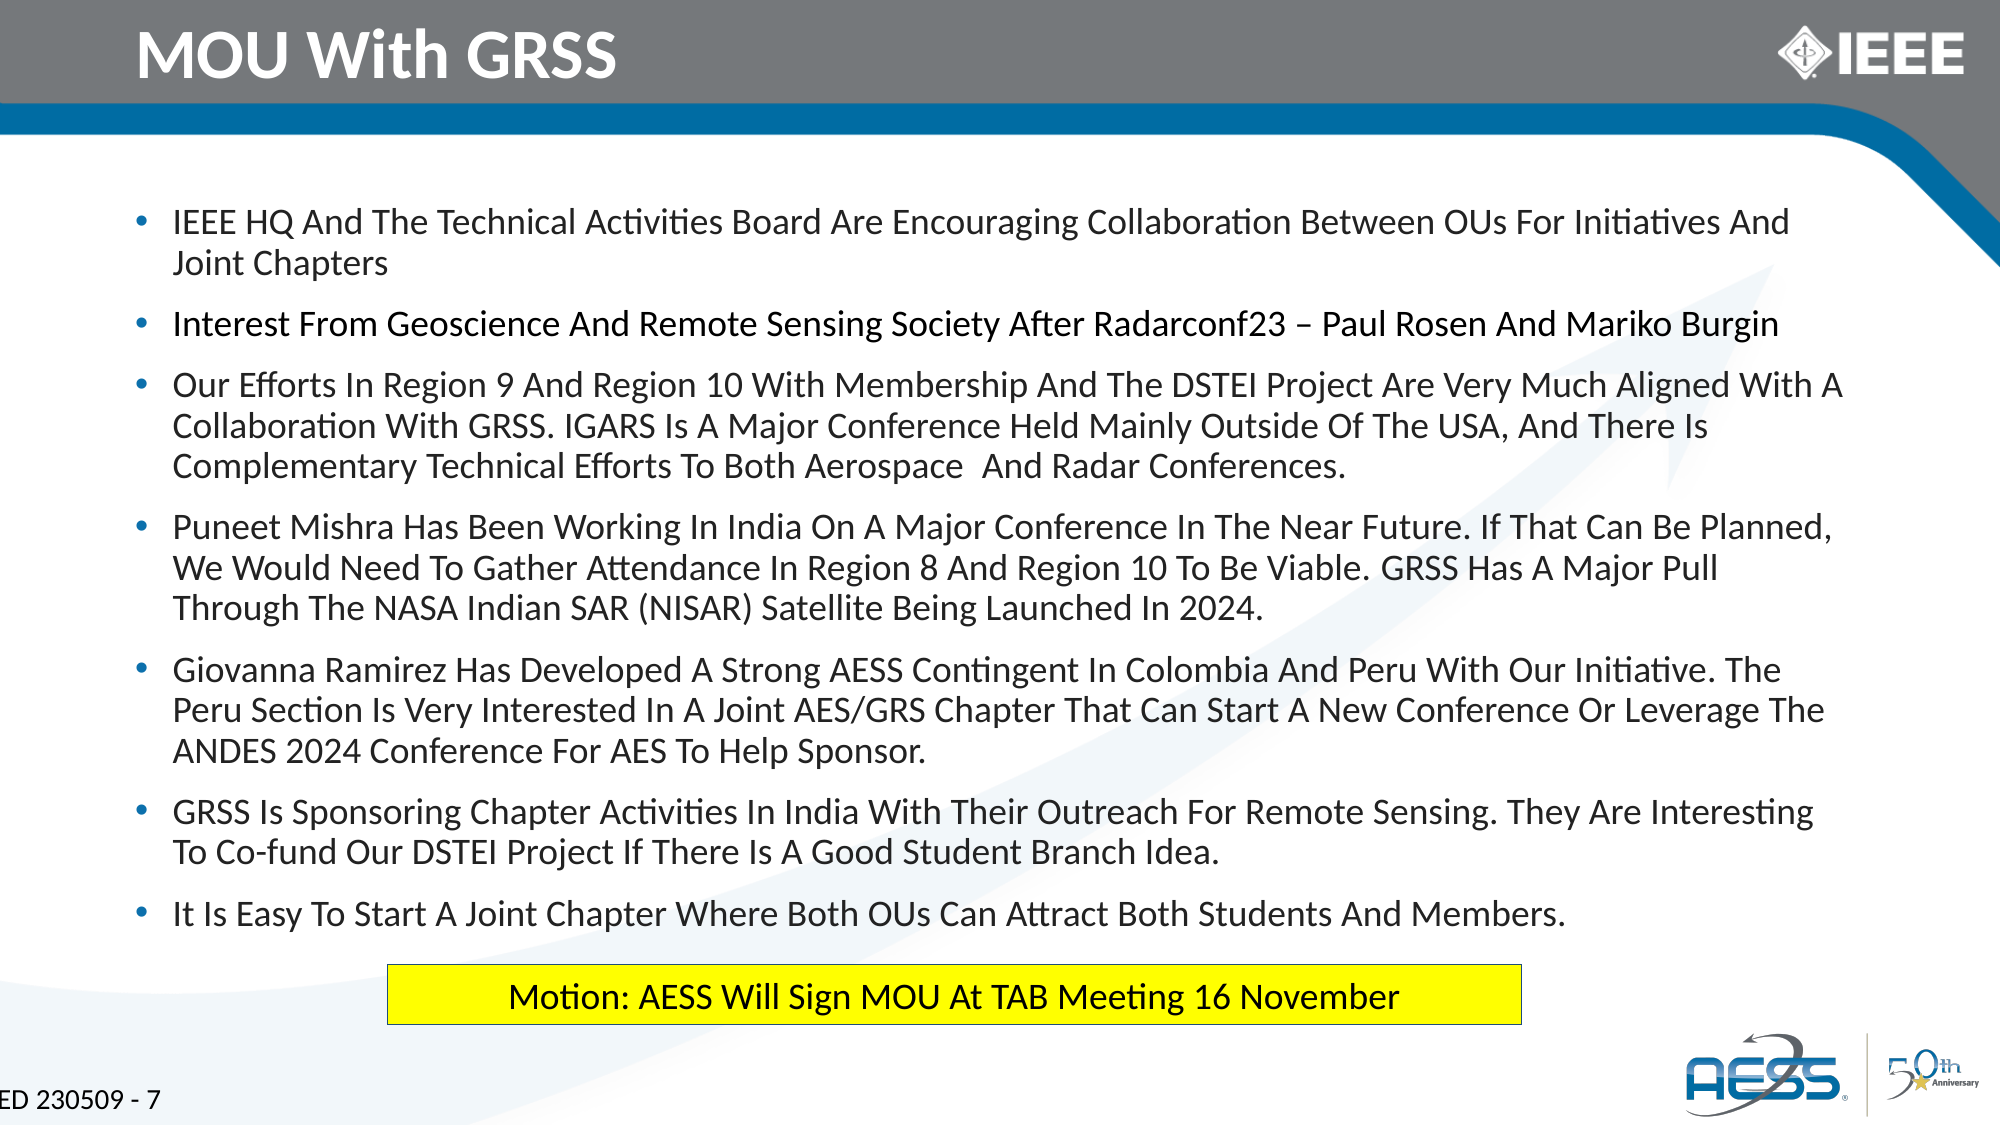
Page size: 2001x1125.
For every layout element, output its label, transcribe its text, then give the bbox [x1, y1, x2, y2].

picture [0, 0, 2000, 221]
text_box Motion: AESS Will Sign MOU At TAB Meeting 16 November [387, 964, 1522, 1025]
list IEEE HQ And The Technical Activities Board Are Encouraging Collaboration Between OUs For Initiatives And Joint Chapters Interest From Geoscience And Remote Sensing Society After Radarconf23 – Paul Rosen And Mariko Burgin Our Efforts In Region 9 And Region 10 With Membership And The DSTEI Project Are Very Much Aligned With A Collaboration With GRSS. IGARS Is A Major Conference Held Mainly Outside Of The USA, And There Is Complementary Technical Efforts To Both Aerospace And Radar Conferences. Puneet Mishra Has Been Working In India On A Major Conference In The Near Future. If That Can Be Planned, We Would Need To Gather Attendance In Region 8 And Region 10 To Be Viable. GRSS Has A Major Pull Through The NASA Indian SAR (NISAR) Satellite Being Launched In 2024. Giovanna Ramirez Has Developed A Strong AESS Contingent In Colombia And Peru With Our Initiative. The Peru Section Is Very Interested In A Joint AES/GRS Chapter That Can Start A New Conference Or Leverage The ANDES 2024 Conference For AES To Help Sponsor. GRSS Is Sponsoring Chapter Activities In India With Their Outreach For Remote Sensing. They Are Interesting To Co-fund Our DSTEI Project If There Is A Good Student Branch Idea. It Is Easy To Start A Joint Chapter Where Both OUs Can Attract Both Students And Members. [120, 195, 1863, 1014]
picture [0, 135, 2000, 1125]
title MOU With GRSS [120, 9, 1846, 90]
